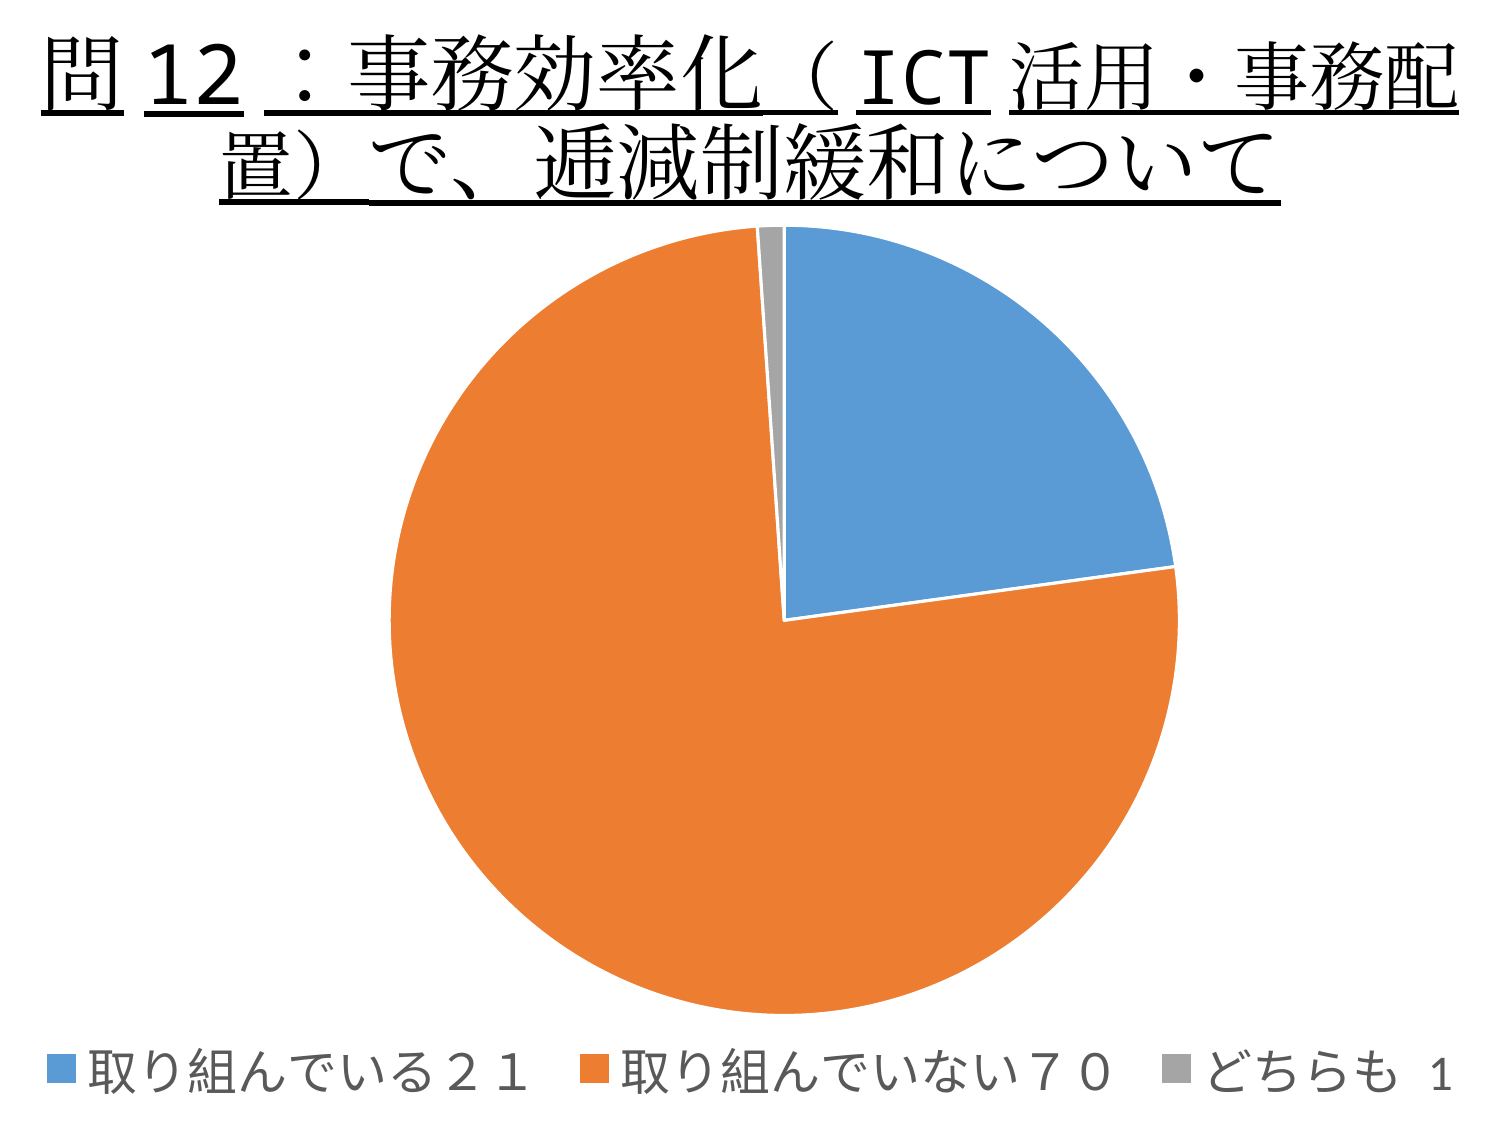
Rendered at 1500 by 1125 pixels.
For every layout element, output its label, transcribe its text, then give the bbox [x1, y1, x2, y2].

chart [0, 202, 1500, 1125]
title 問12：事務効率化（ICT活用・事務配置）で、逓減制緩和について [0, 20, 1500, 202]
